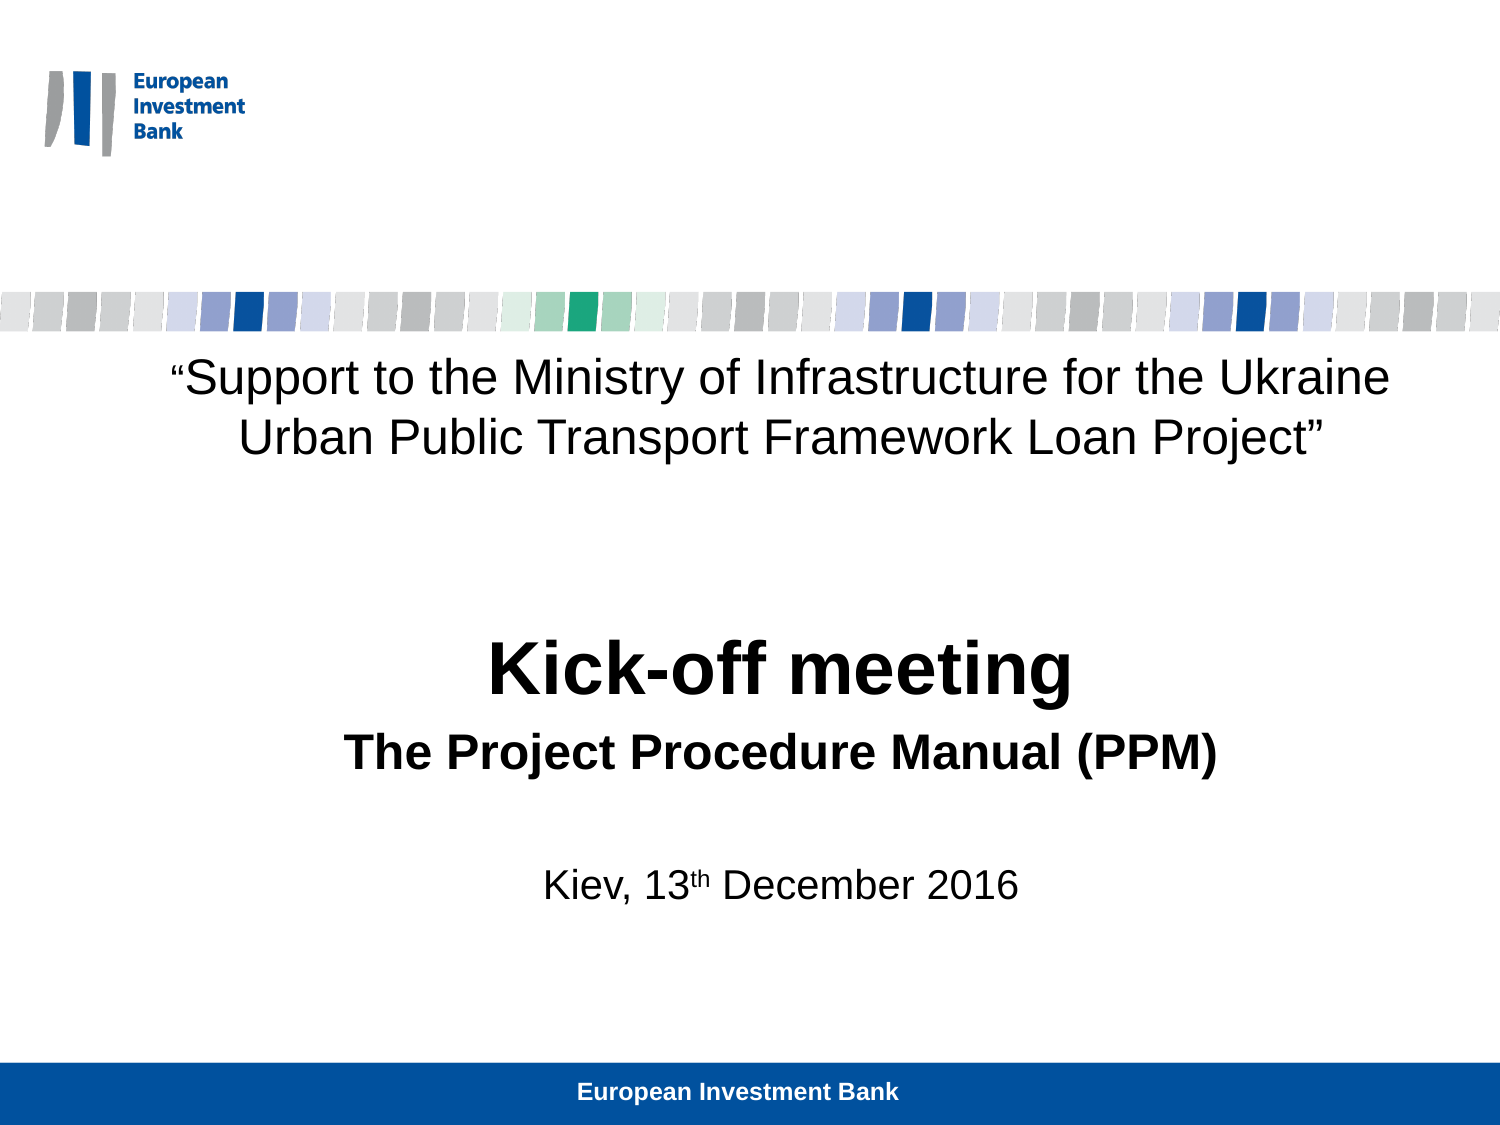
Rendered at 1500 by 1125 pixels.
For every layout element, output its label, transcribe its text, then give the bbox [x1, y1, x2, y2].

text_box “Support to the Ministry of Infrastructure for the Ukraine Urban Public Transport Framework Loan Project” Kick-off meeting The Project Procedure Manual (PPM) Kiev, 13th December 2016 [99, 337, 1463, 916]
picture [0, 0, 1500, 1125]
footer European Investment Bank [218, 1067, 1259, 1123]
text_box [87, 350, 1364, 941]
